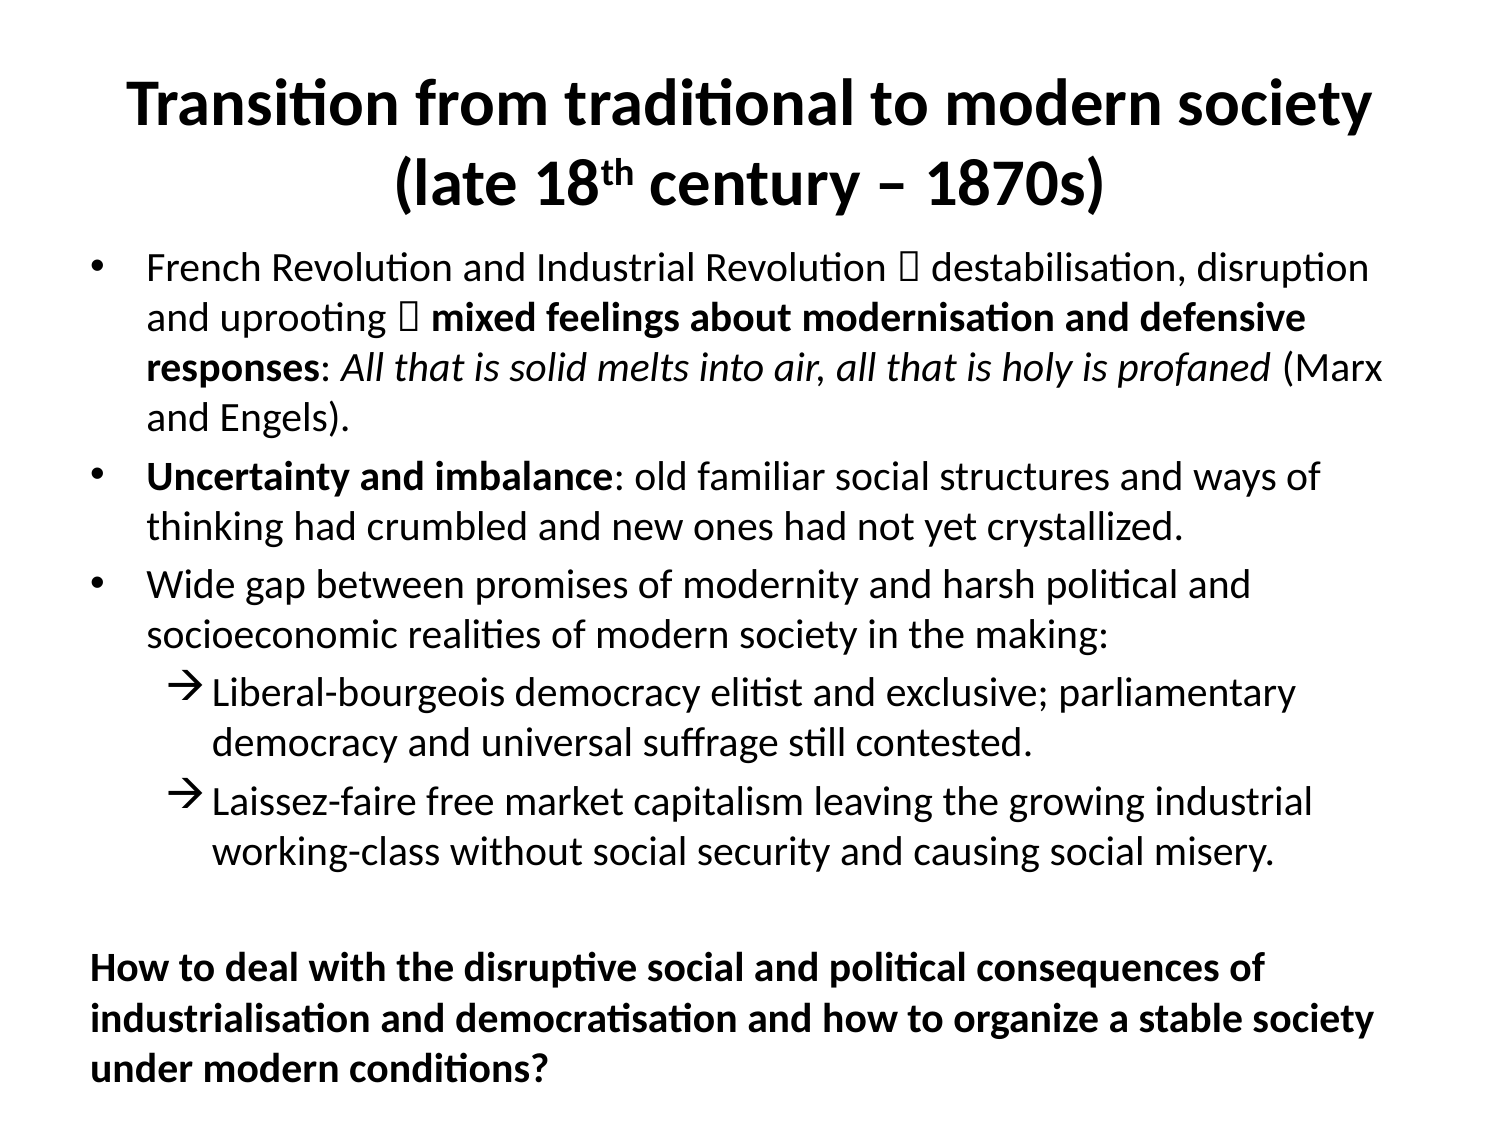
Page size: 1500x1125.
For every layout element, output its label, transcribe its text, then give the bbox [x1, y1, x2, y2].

title Transition from traditional to modern society (late 18th century – 1870s) [75, 45, 1425, 232]
list French Revolution and Industrial Revolution  destabilisation, disruption and uprooting  mixed feelings about modernisation and defensive responses: All that is solid melts into air, all that is holy is profaned (Marx and Engels). Uncertainty and imbalance: old familiar social structures and ways of thinking had crumbled and new ones had not yet crystallized. Wide gap between promises of modernity and harsh political and socioeconomic realities of modern society in the making: Liberal-bourgeois democracy elitist and exclusive; parliamentary democracy and universal suffrage still contested. Laissez-faire free market capitalism leaving the growing industrial working-class without social security and causing social misery. How to deal with the disruptive social and political consequences of industrialisation and democratisation and how to organize a stable society under modern conditions? [75, 232, 1425, 1005]
